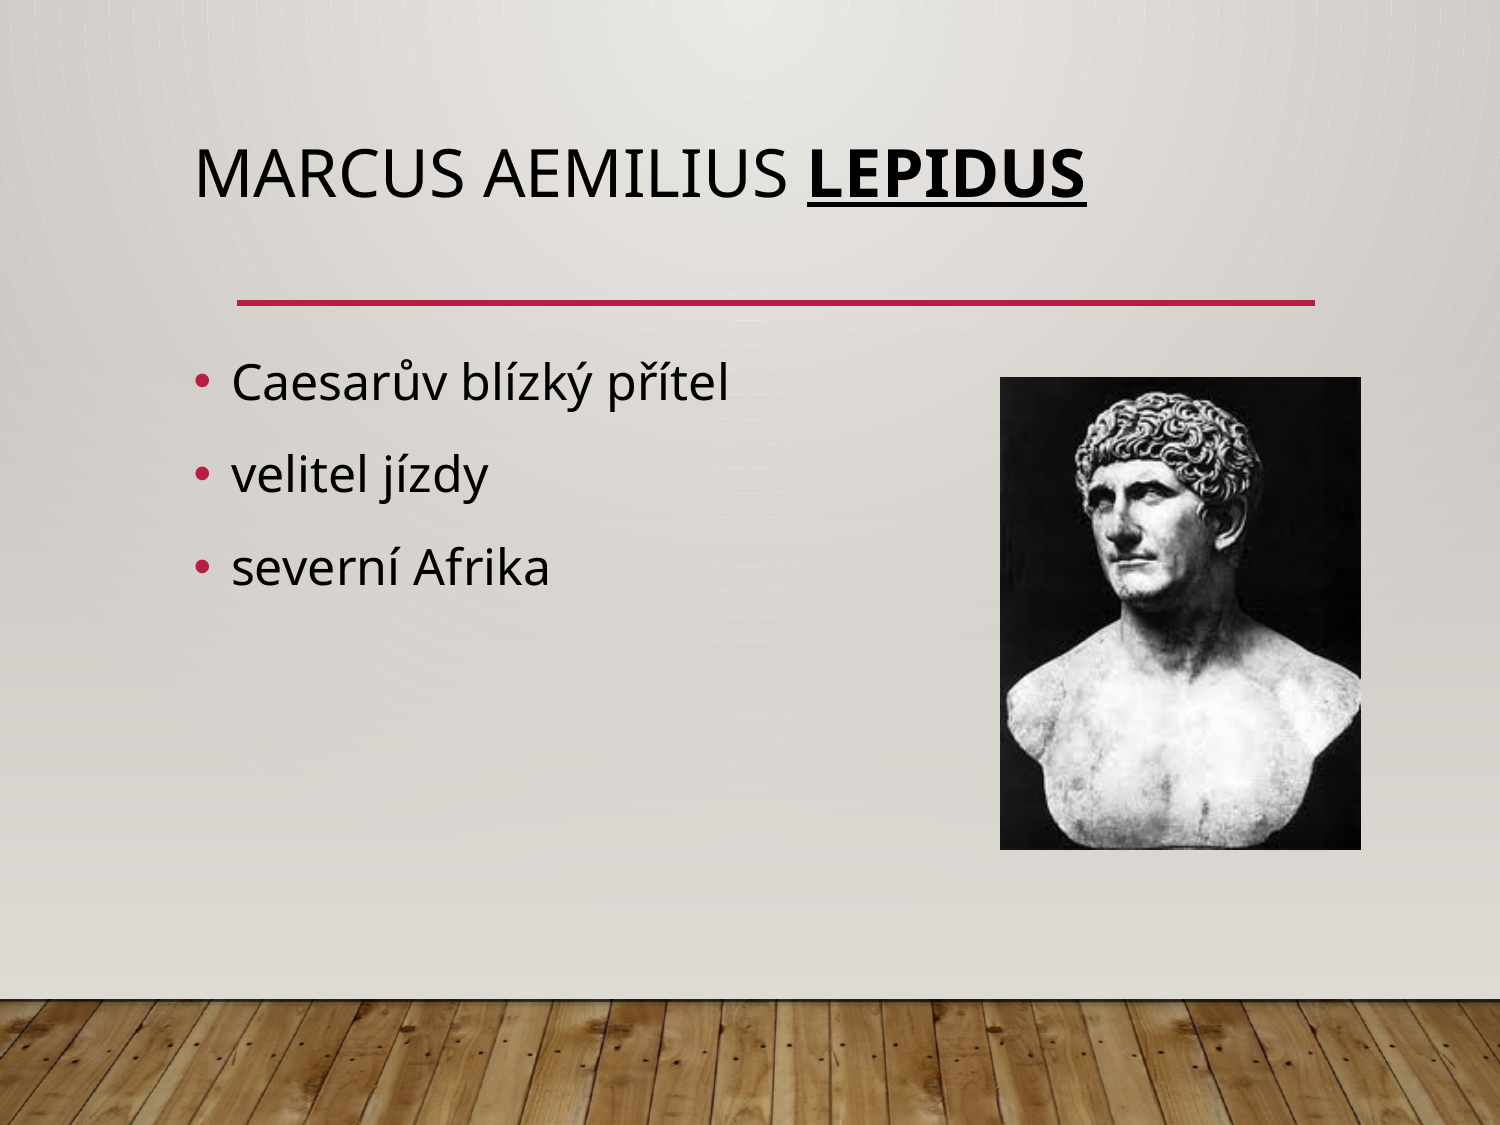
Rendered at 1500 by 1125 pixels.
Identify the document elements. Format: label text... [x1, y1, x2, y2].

picture [0, 999, 1500, 1125]
picture [999, 377, 1361, 850]
list Caesarův blízký přítel velitel jízdy severní Afrika [178, 330, 941, 897]
title Marcus Aemilius Lepidus [178, 131, 1361, 305]
